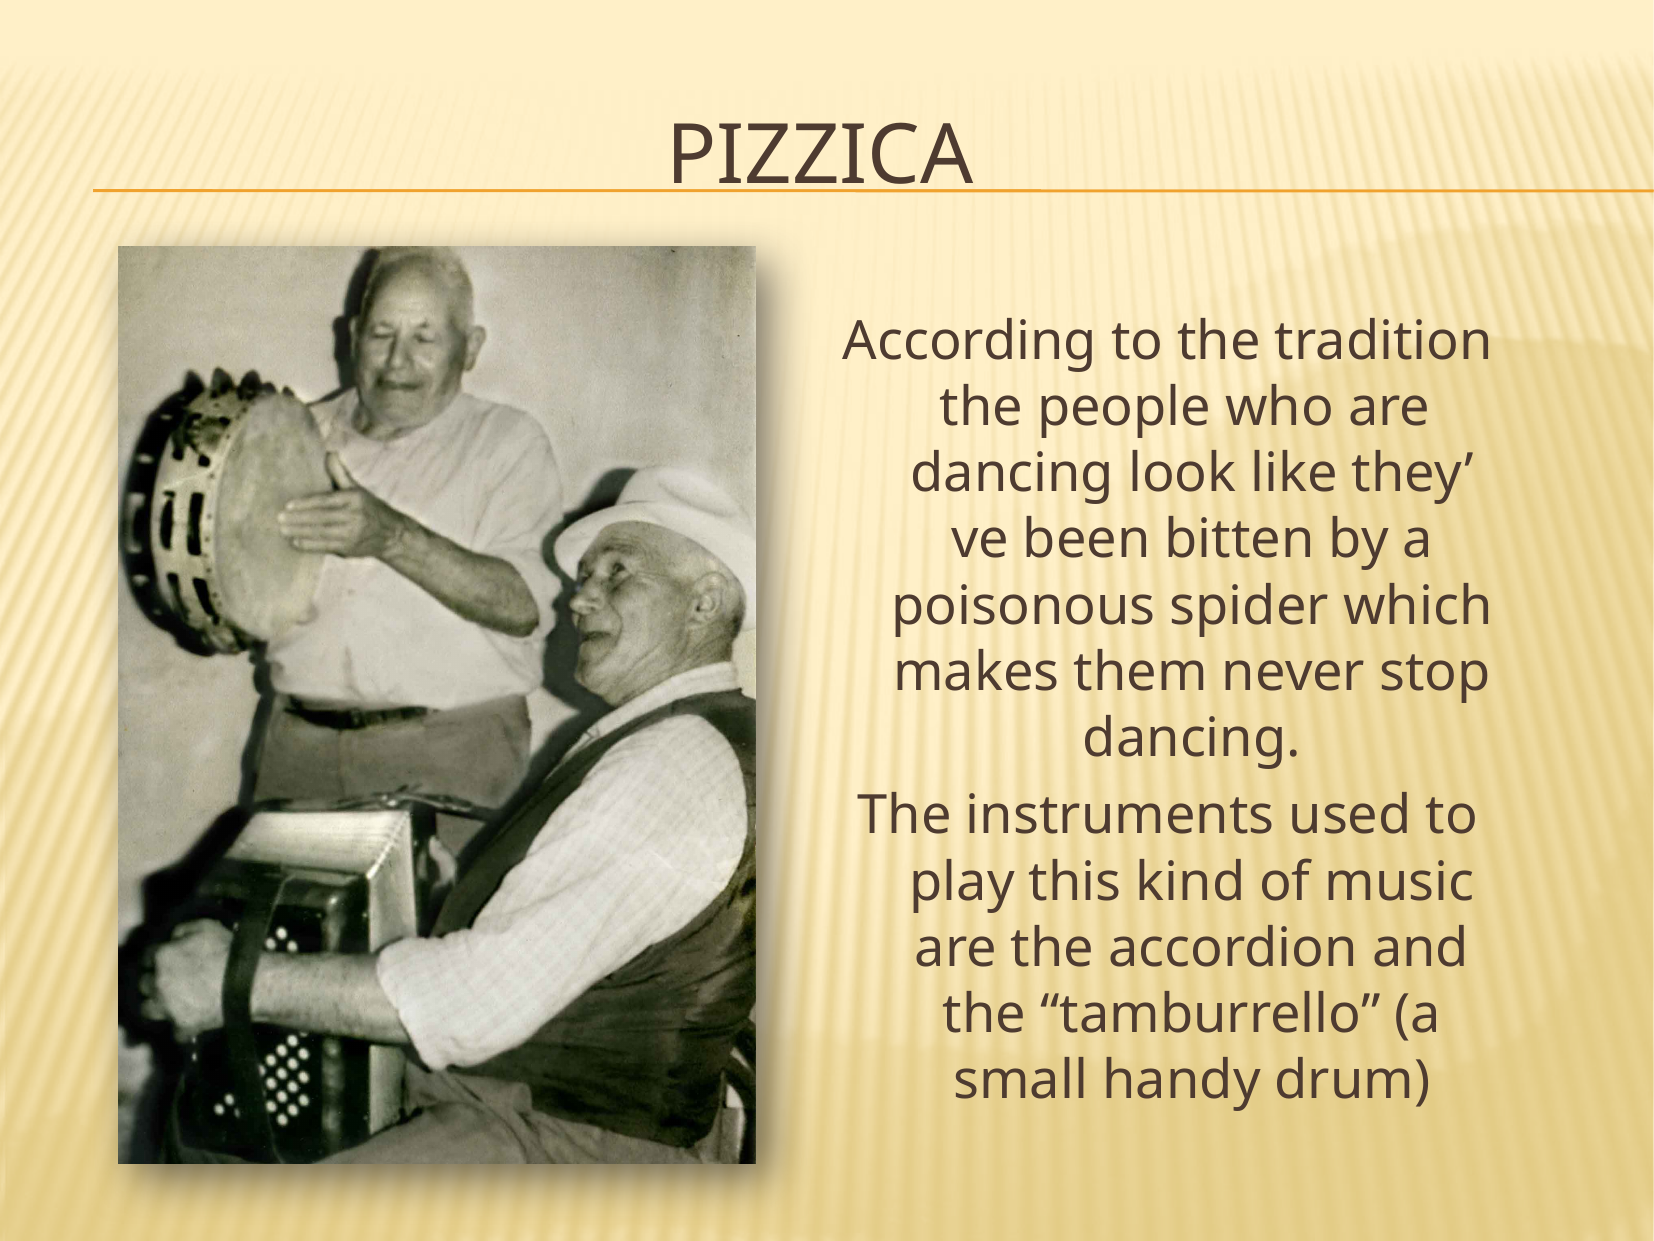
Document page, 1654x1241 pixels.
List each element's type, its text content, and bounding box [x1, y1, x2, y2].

title Pizzica [649, 41, 1477, 258]
list According to the tradition the people who are dancing look like they’ ve been bitten by a poisonous spider which makes them never stop dancing. The instruments used to play this kind of music are the accordion and the “tamburrello” (a small handy drum) [804, 303, 1524, 1123]
picture [117, 245, 757, 1164]
